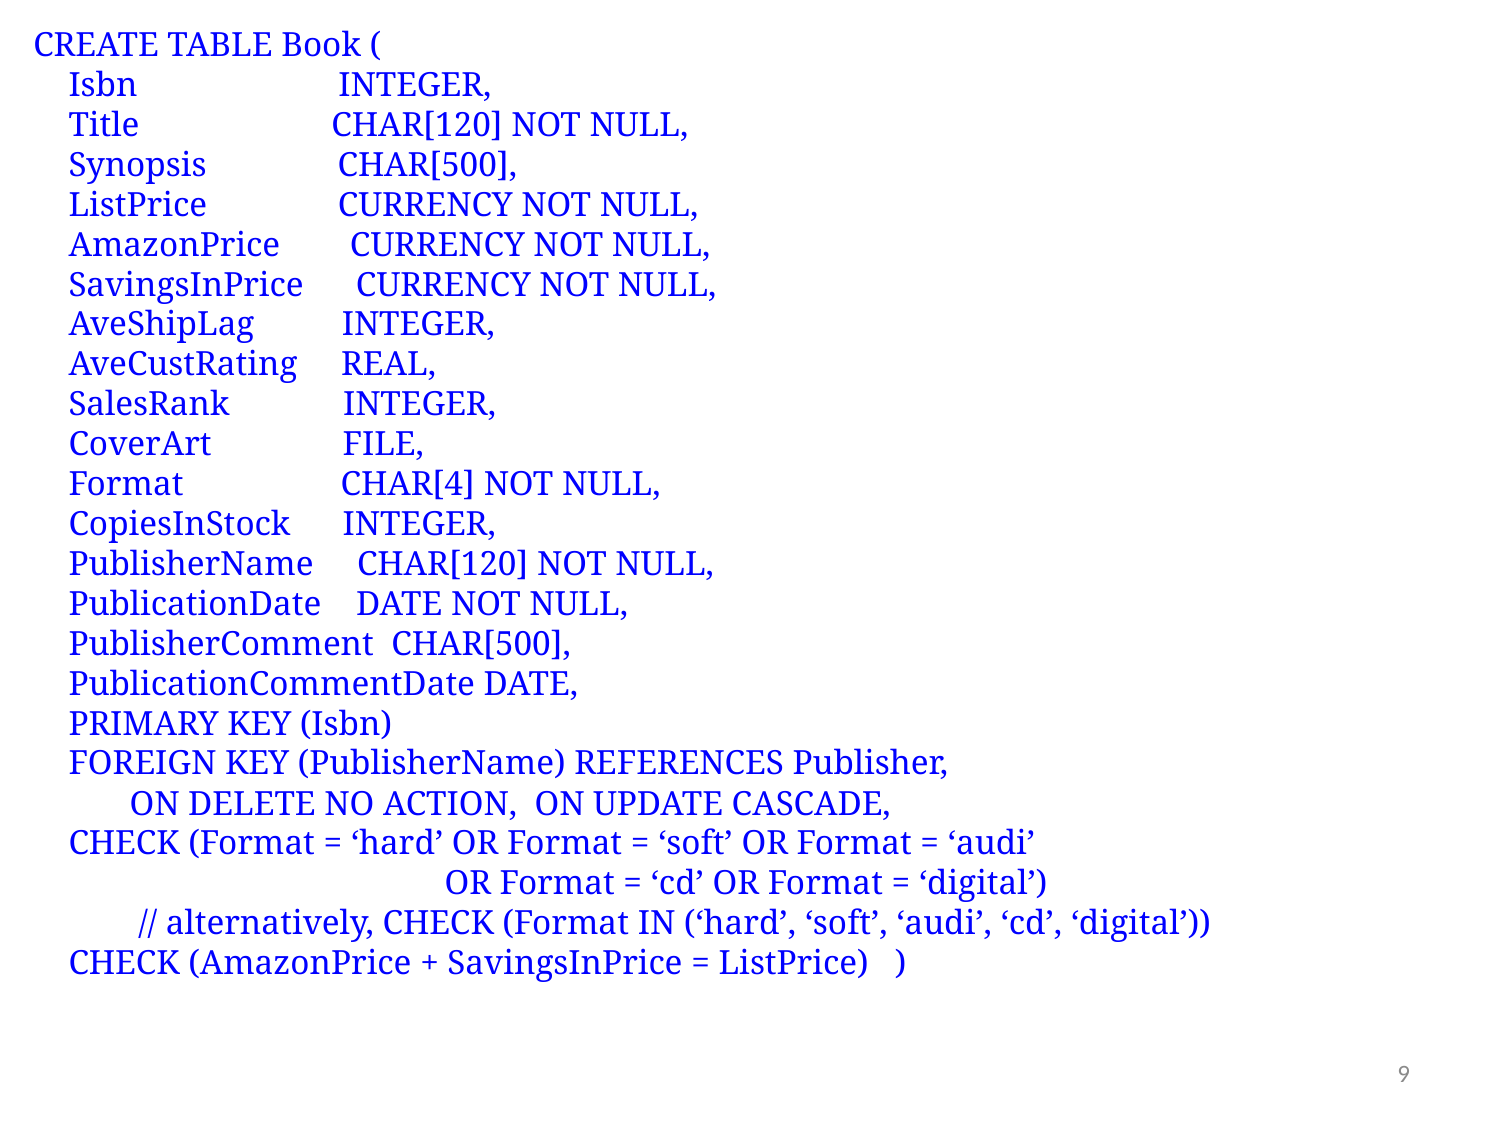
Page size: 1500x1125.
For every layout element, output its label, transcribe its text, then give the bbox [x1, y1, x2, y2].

text_box CREATE TABLE Book ( Isbn INTEGER, Title CHAR[120] NOT NULL, Synopsis CHAR[500], ListPrice CURRENCY NOT NULL, AmazonPrice CURRENCY NOT NULL, SavingsInPrice CURRENCY NOT NULL, AveShipLag INTEGER, AveCustRating REAL, SalesRank INTEGER, CoverArt FILE, Format CHAR[4] NOT NULL, CopiesInStock INTEGER, PublisherName CHAR[120] NOT NULL, PublicationDate DATE NOT NULL, PublisherComment CHAR[500], PublicationCommentDate DATE, PRIMARY KEY (Isbn) FOREIGN KEY (PublisherName) REFERENCES Publisher, ON DELETE NO ACTION, ON UPDATE CASCADE, CHECK (Format = ‘hard’ OR Format = ‘soft’ OR Format = ‘audi’ OR Format = ‘cd’ OR Format = ‘digital’) // alternatively, CHECK (Format IN (‘hard’, ‘soft’, ‘audi’, ‘cd’, ‘digital’)) CHECK (AmazonPrice + SavingsInPrice = ListPrice) ) [18, 15, 1463, 989]
slide_number 9 [1074, 1042, 1425, 1103]
